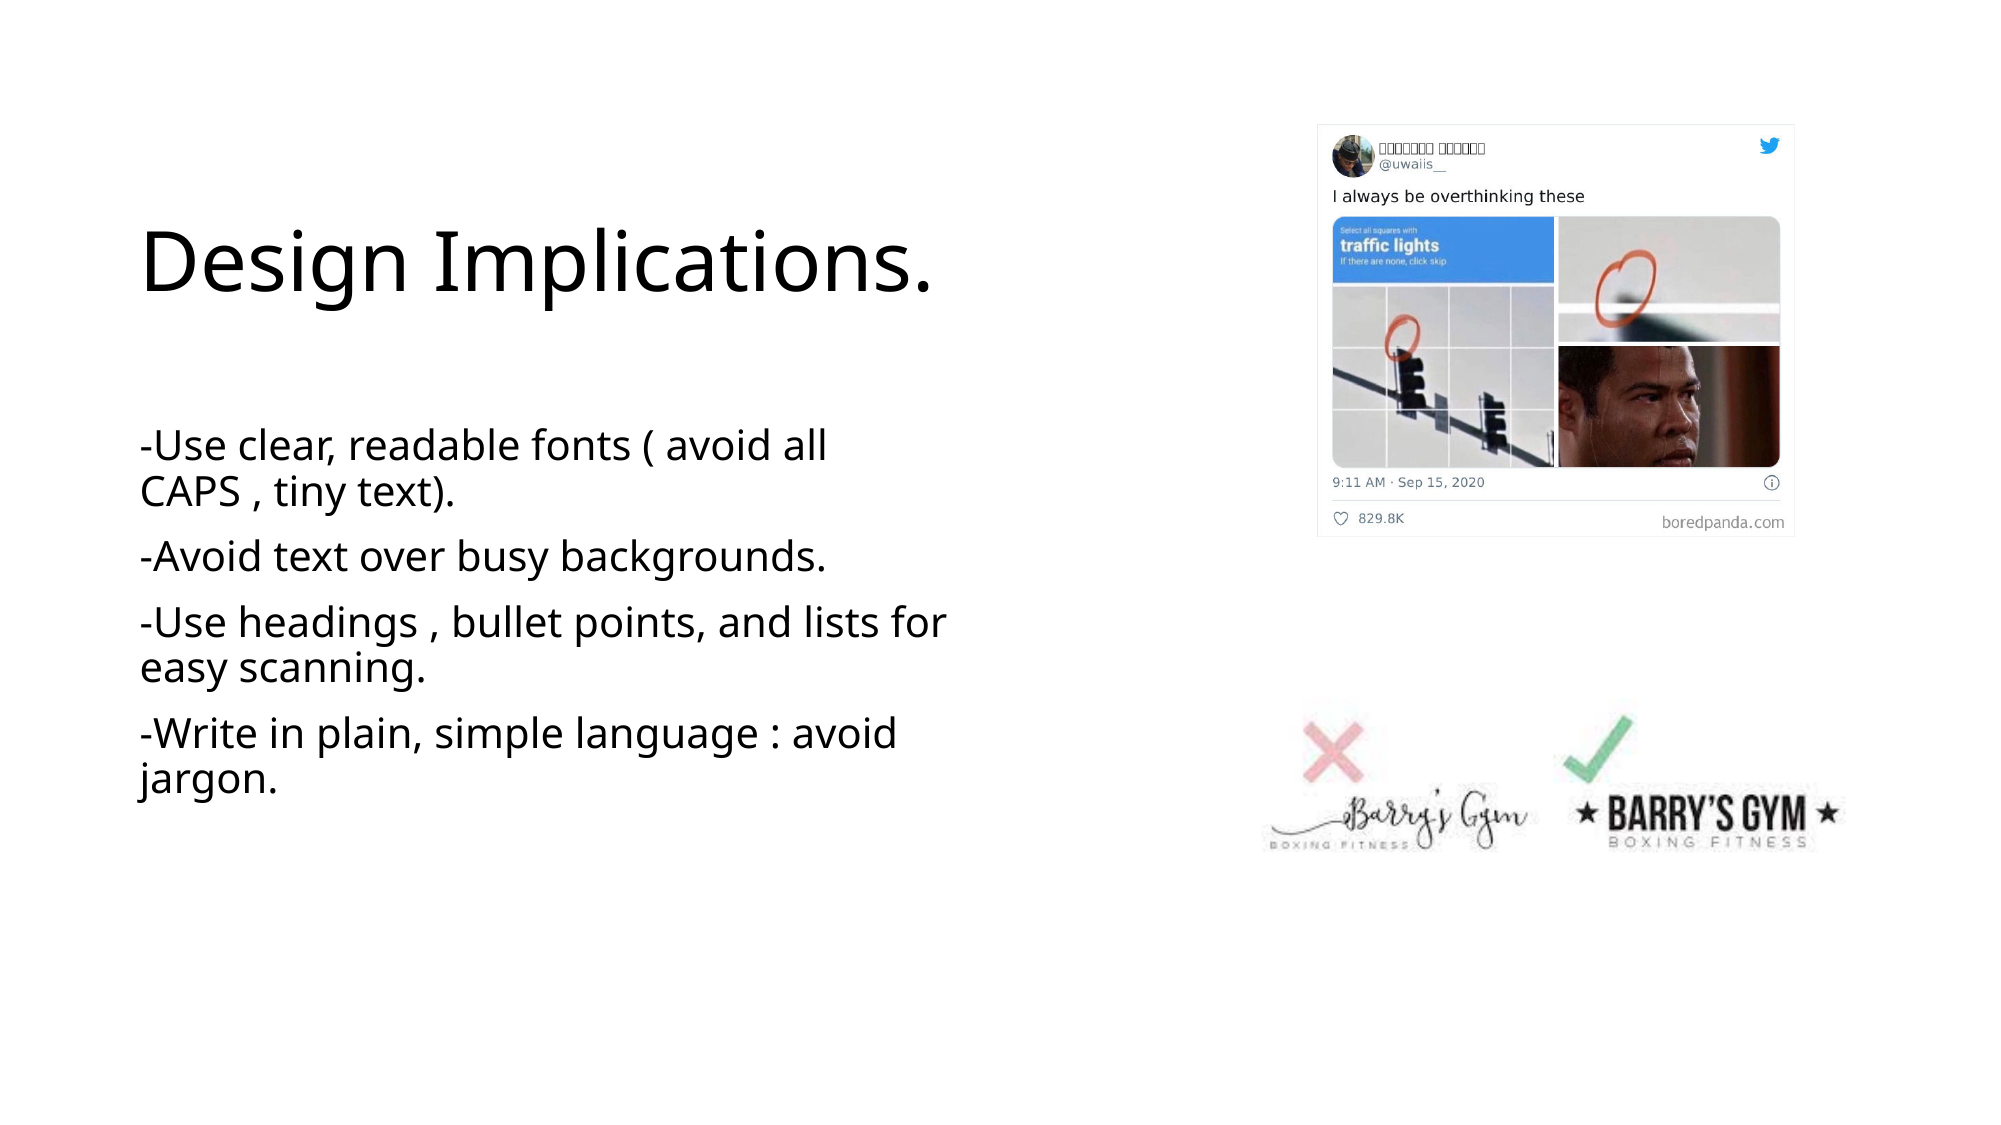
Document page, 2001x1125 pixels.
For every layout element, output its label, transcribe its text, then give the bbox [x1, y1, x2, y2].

title Design Implications. [124, 123, 976, 405]
list -Use clear, readable fonts ( avoid all CAPS , tiny text). -Avoid text over busy backgrounds. -Use headings , bullet points, and lists for easy scanning. -Write in plain, simple language : avoid jargon. [124, 405, 976, 1024]
picture [1317, 123, 1795, 537]
picture [1247, 670, 1865, 919]
text_box [1111, 0, 2000, 1125]
